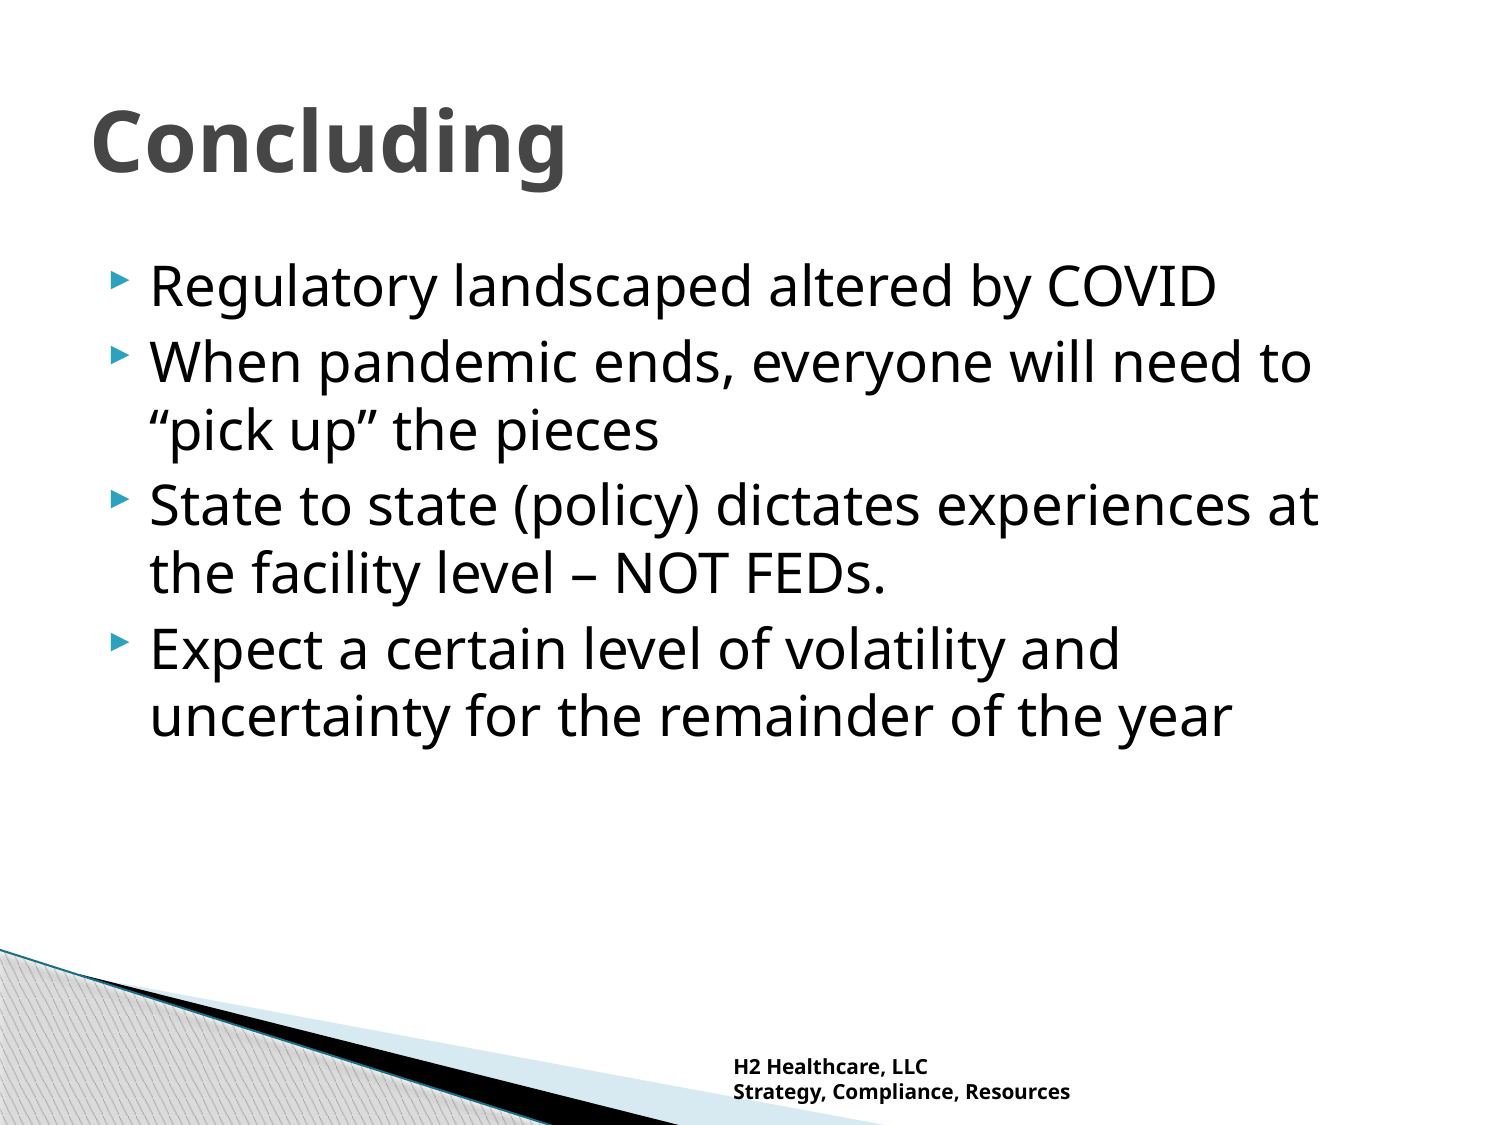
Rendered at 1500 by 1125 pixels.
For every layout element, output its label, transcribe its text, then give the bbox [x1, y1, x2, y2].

list Regulatory landscaped altered by COVID When pandemic ends, everyone will need to “pick up” the pieces State to state (policy) dictates experiences at the facility level – NOT FEDs. Expect a certain level of volatility and uncertainty for the remainder of the year [75, 243, 1425, 986]
title Concluding [75, 45, 1425, 233]
footer H2 Healthcare, LLC Strategy, Compliance, Resources [718, 1051, 1105, 1112]
